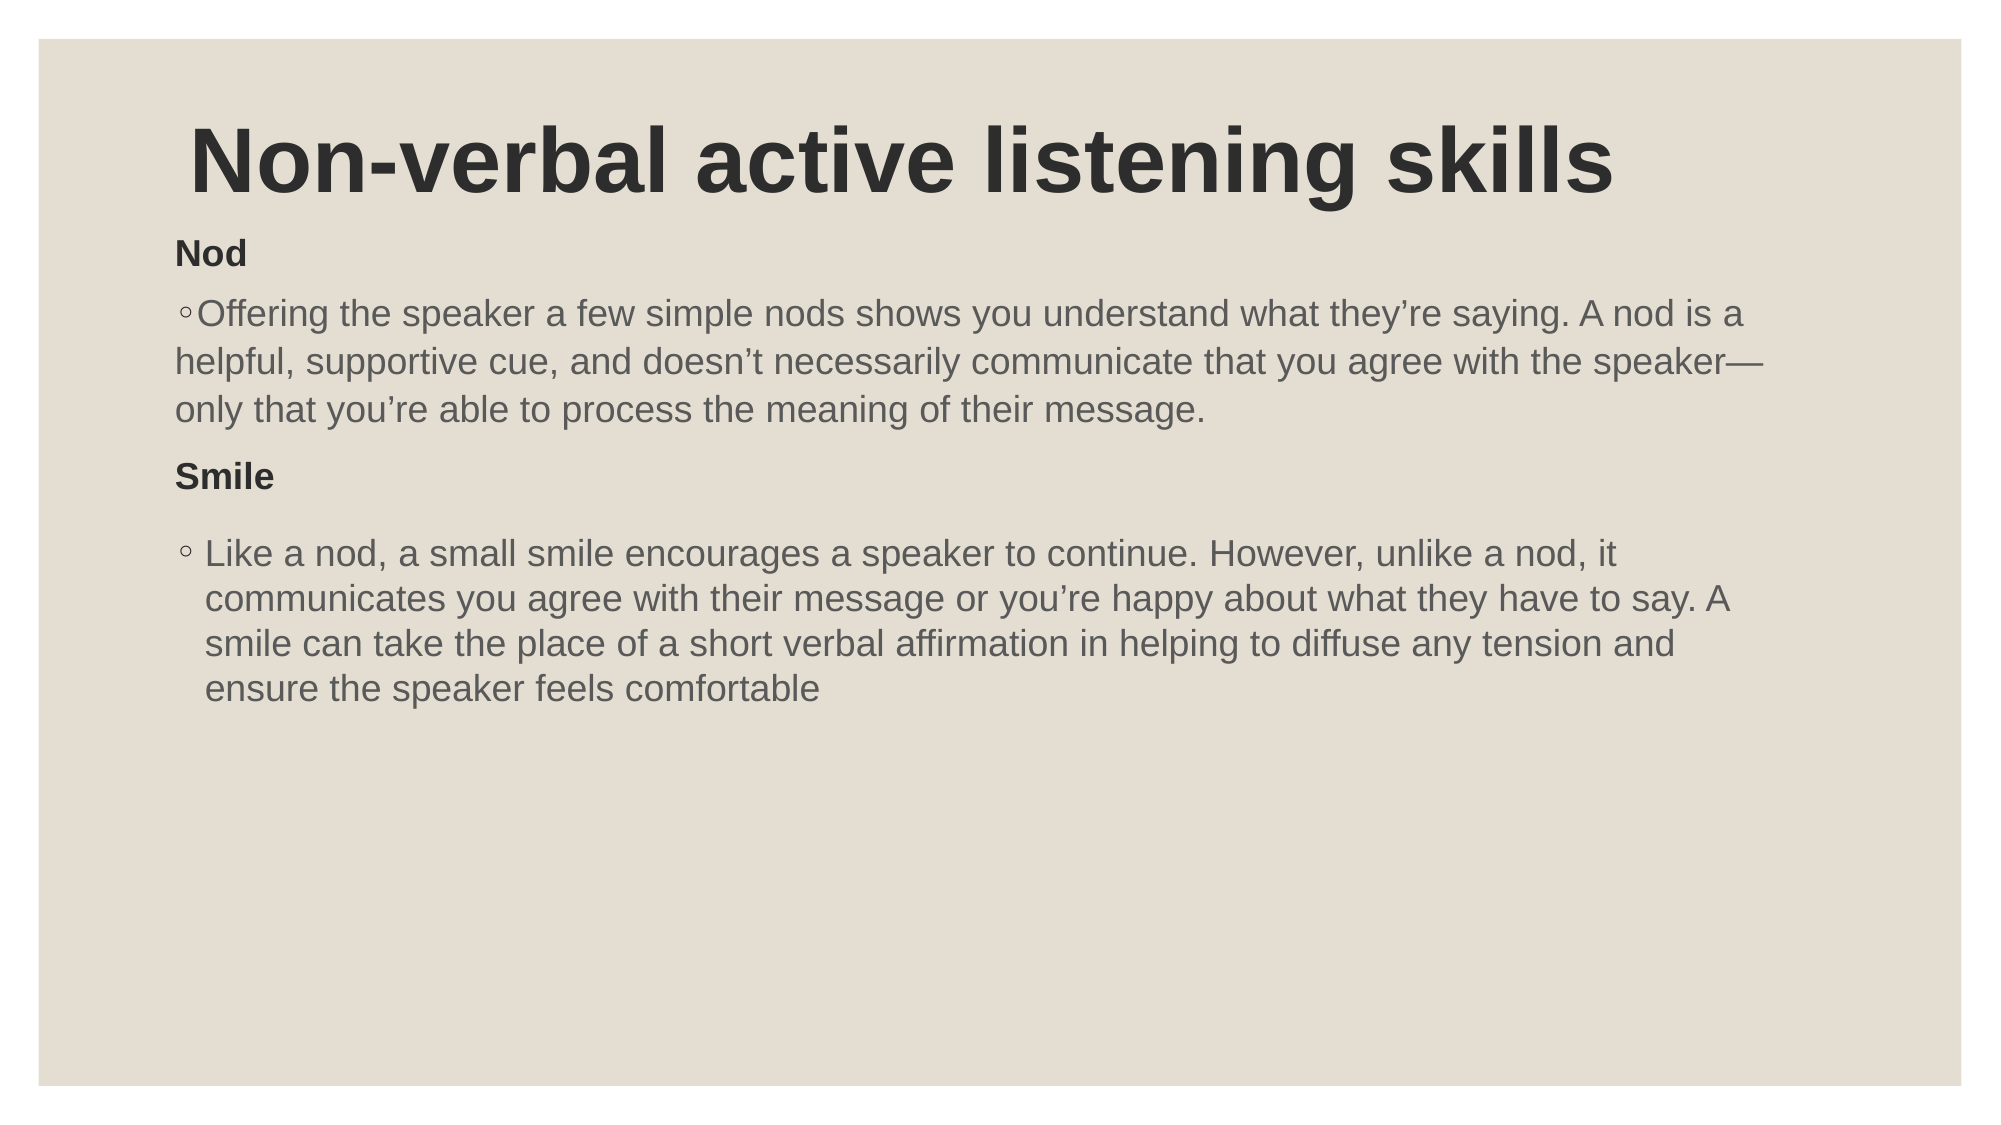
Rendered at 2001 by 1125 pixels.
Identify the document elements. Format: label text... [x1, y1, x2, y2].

list Nod Offering the speaker a few simple nods shows you understand what they’re saying. A nod is a helpful, supportive cue, and doesn’t necessarily communicate that you agree with the speaker—only that you’re able to process the meaning of their message. Smile Like a nod, a small smile encourages a speaker to continue. However, unlike a nod, it communicates you agree with their message or you’re happy about what they have to say. A smile can take the place of a short verbal affirmation in helping to diffuse any tension and ensure the speaker feels comfortable [159, 217, 1810, 863]
title Non-verbal active listening skills [174, 105, 1825, 331]
